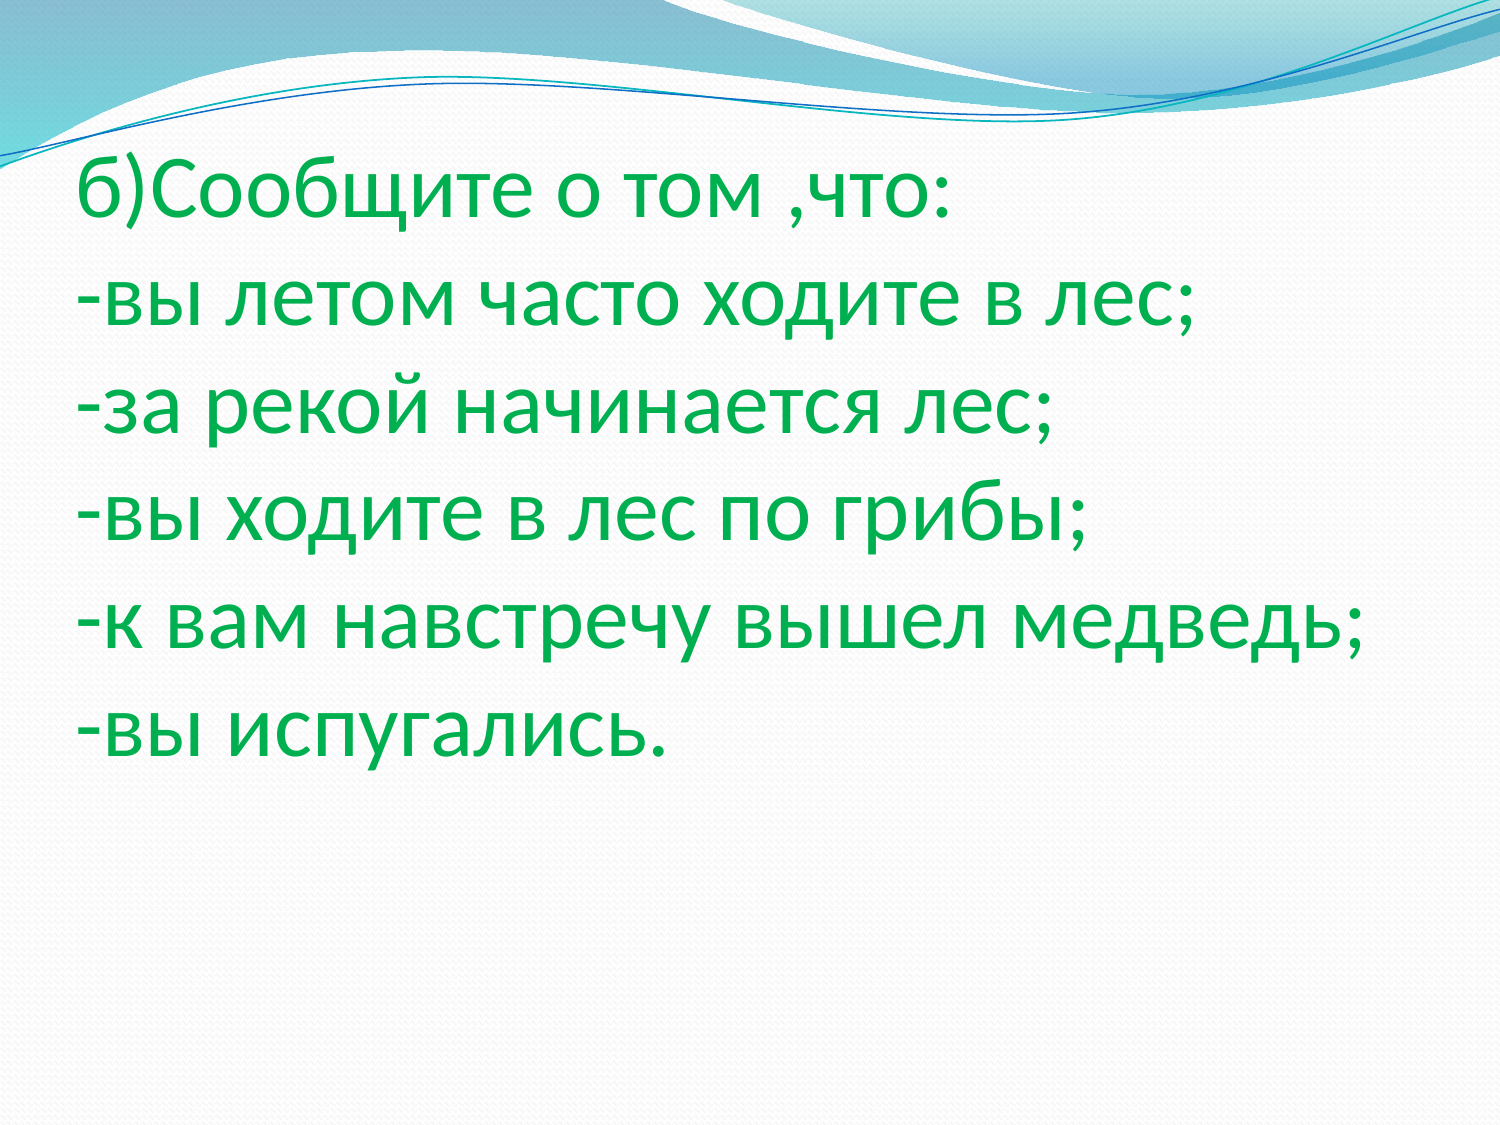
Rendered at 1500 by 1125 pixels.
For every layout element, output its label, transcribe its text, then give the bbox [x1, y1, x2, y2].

title б)Сообщите о том ,что: -вы летом часто ходите в лес; -за рекой начинается лес; -вы ходите в лес по грибы; -к вам навстречу вышел медведь; -вы испугались. [75, 115, 1425, 1020]
